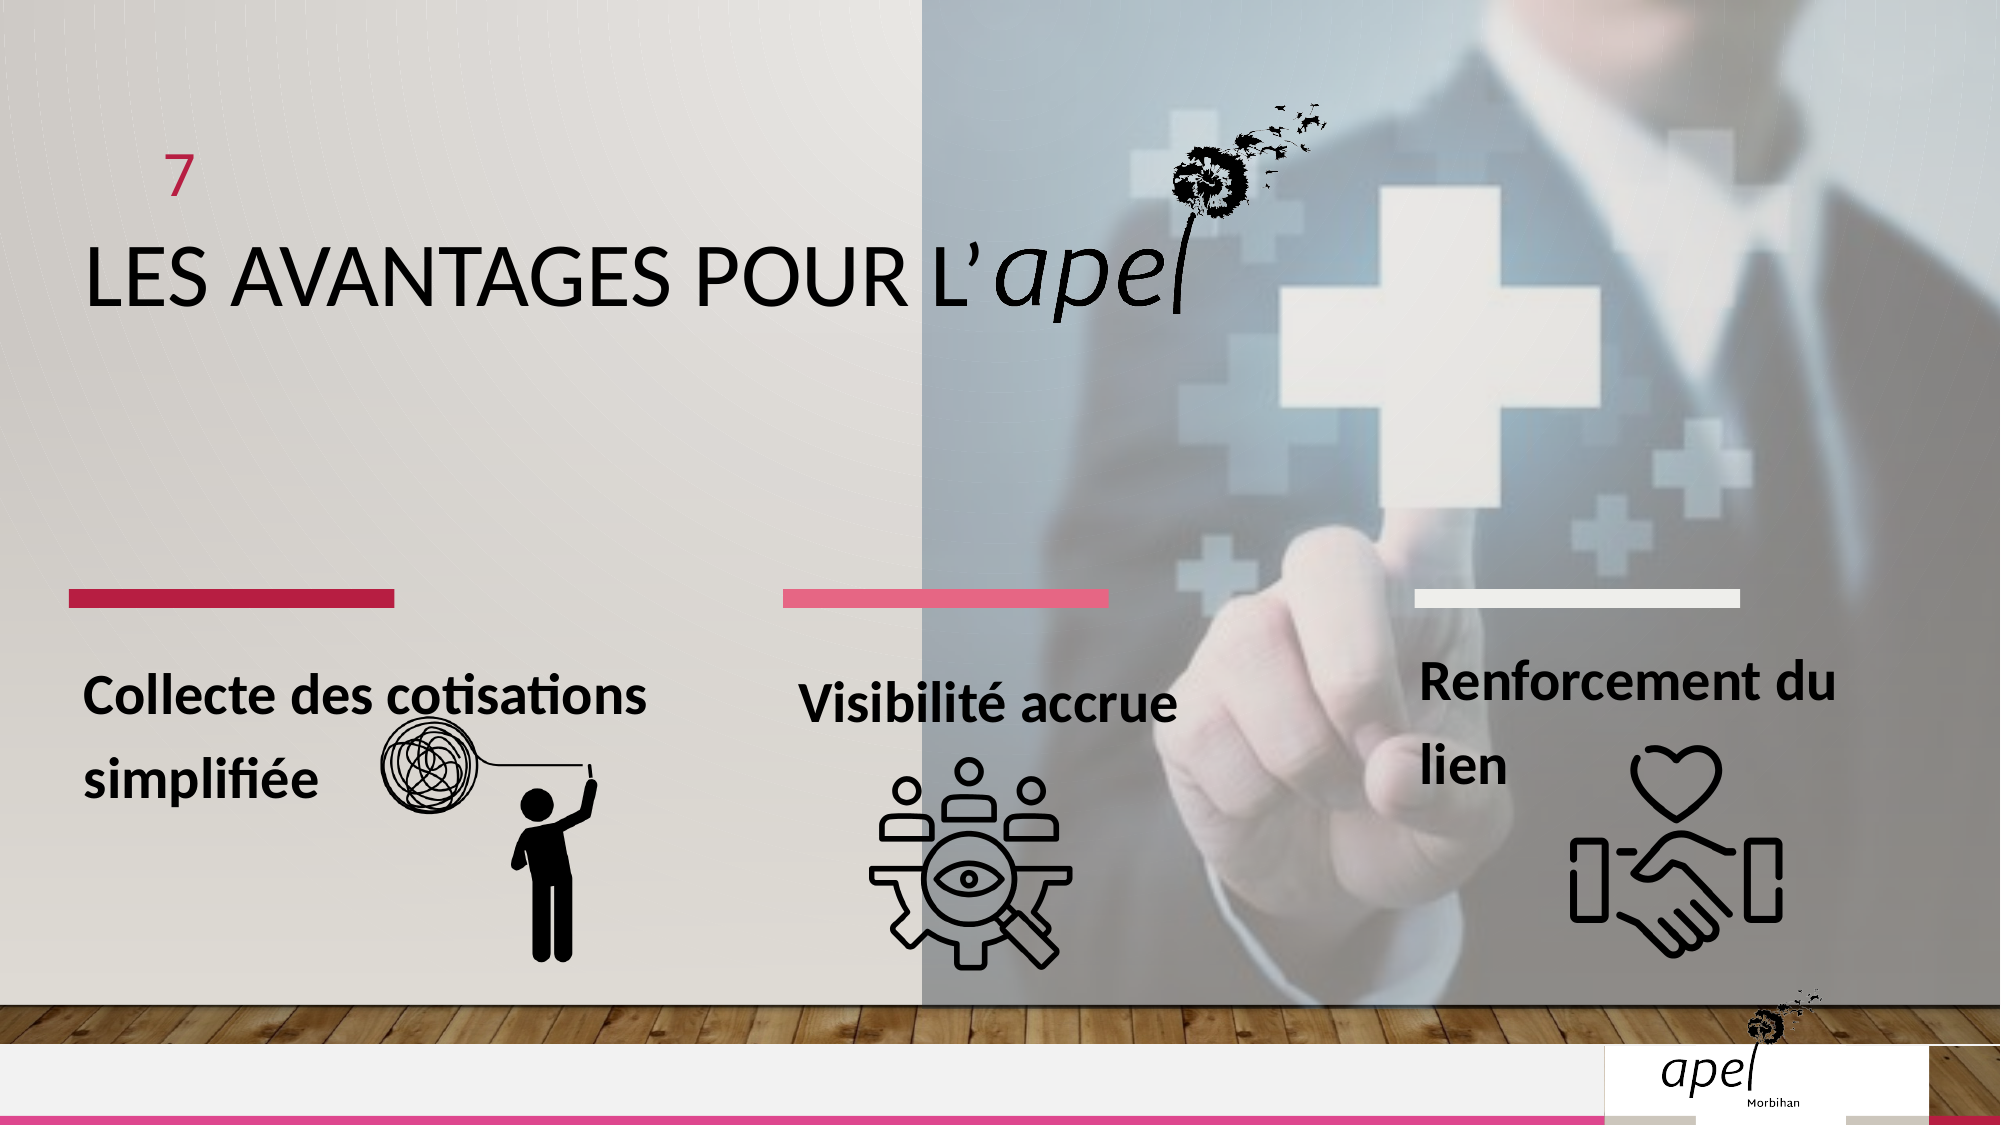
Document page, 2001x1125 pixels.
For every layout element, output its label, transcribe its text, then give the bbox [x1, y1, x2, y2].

slide_number 7 [78, 131, 212, 214]
text_box [782, 588, 922, 609]
picture [0, 0, 2000, 1125]
text_box [68, 588, 396, 609]
picture [345, 694, 627, 976]
title Les avantages pour l’ [69, 219, 922, 291]
text_box Visibilité accrue [783, 642, 922, 776]
picture [1930, 1046, 2000, 1115]
list Collecte des cotisations simplifiée [68, 634, 757, 835]
